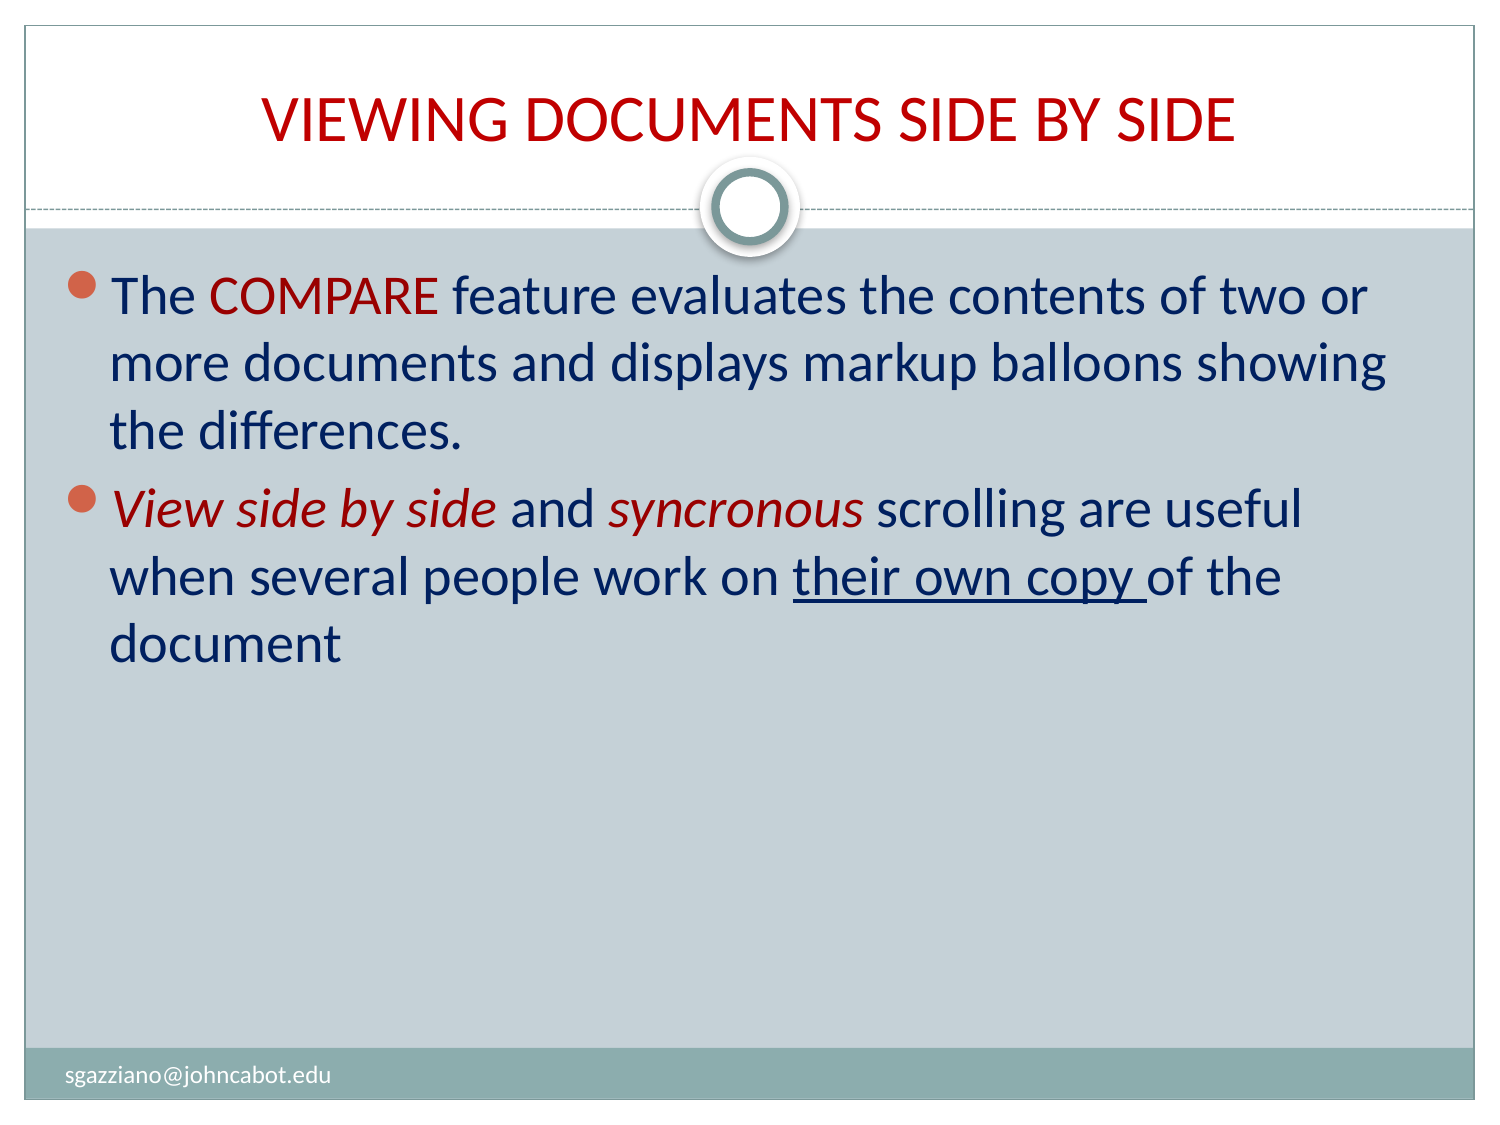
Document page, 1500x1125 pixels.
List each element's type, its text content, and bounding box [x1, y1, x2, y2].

title VIEWING DOCUMENTS SIDE BY SIDE [49, 37, 1450, 162]
list The COMPARE feature evaluates the contents of two or more documents and displays markup balloons showing the differences. View side by side and syncronous scrolling are useful when several people work on their own copy of the document [49, 250, 1445, 1001]
footer sgazziano@johncabot.edu [50, 1051, 638, 1112]
